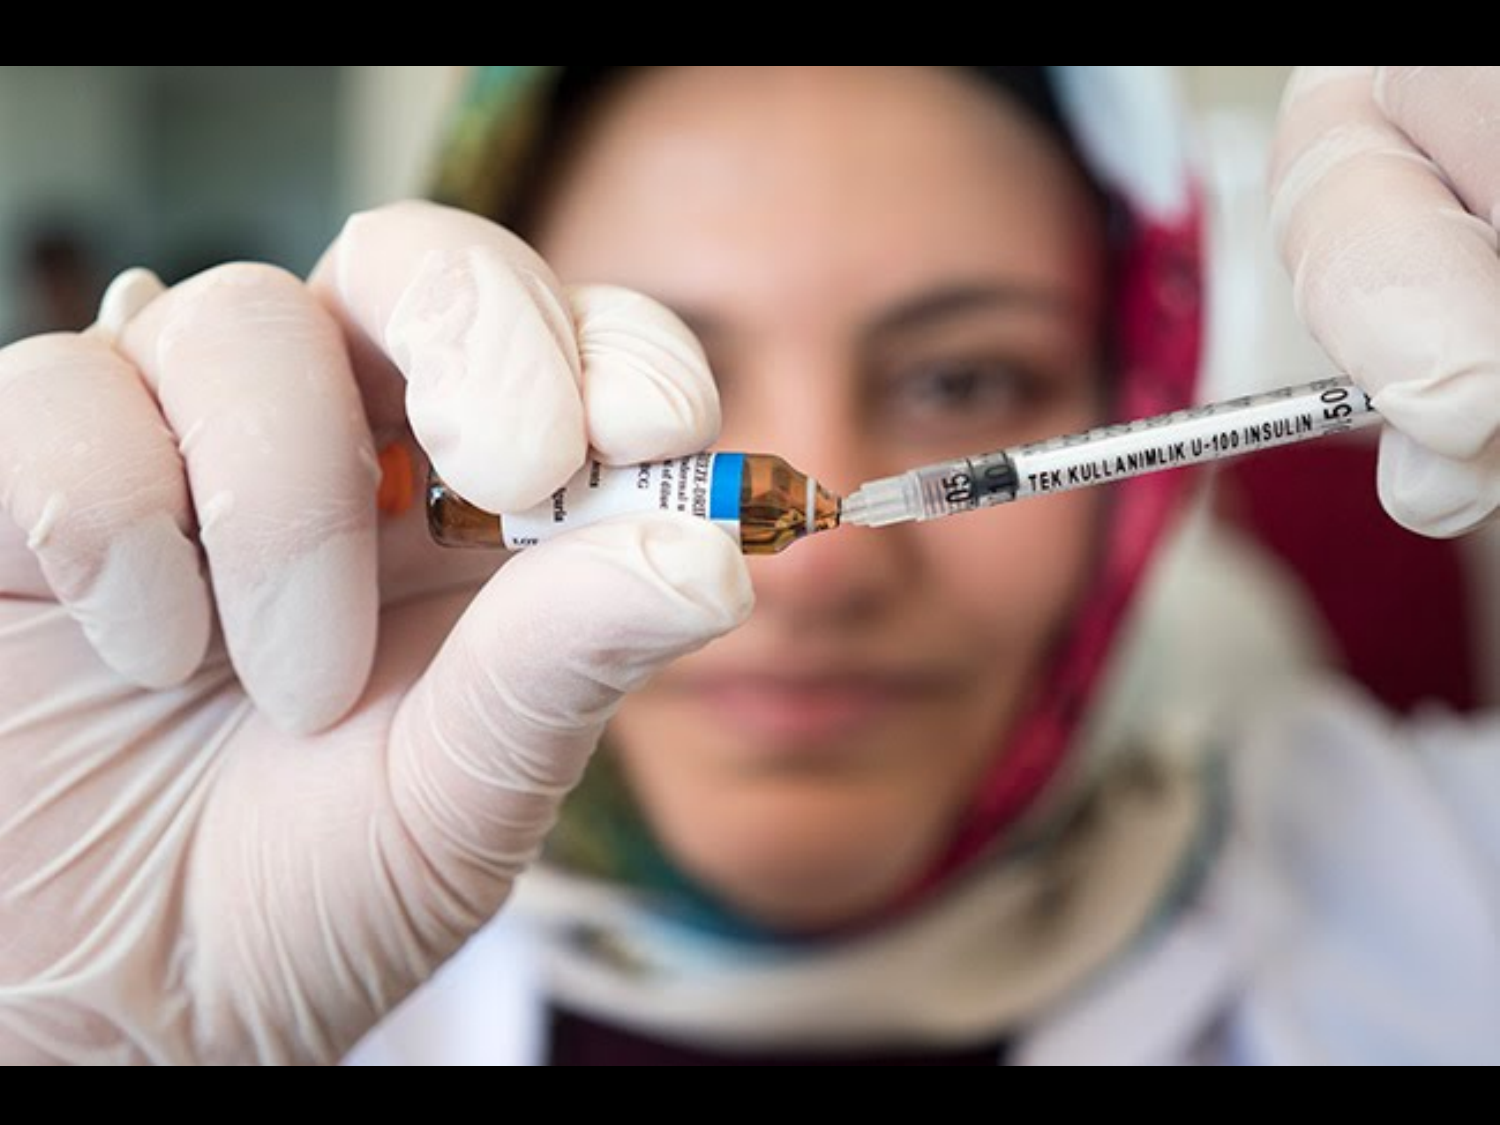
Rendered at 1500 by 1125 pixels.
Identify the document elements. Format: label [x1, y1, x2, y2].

picture [0, 66, 1500, 1066]
